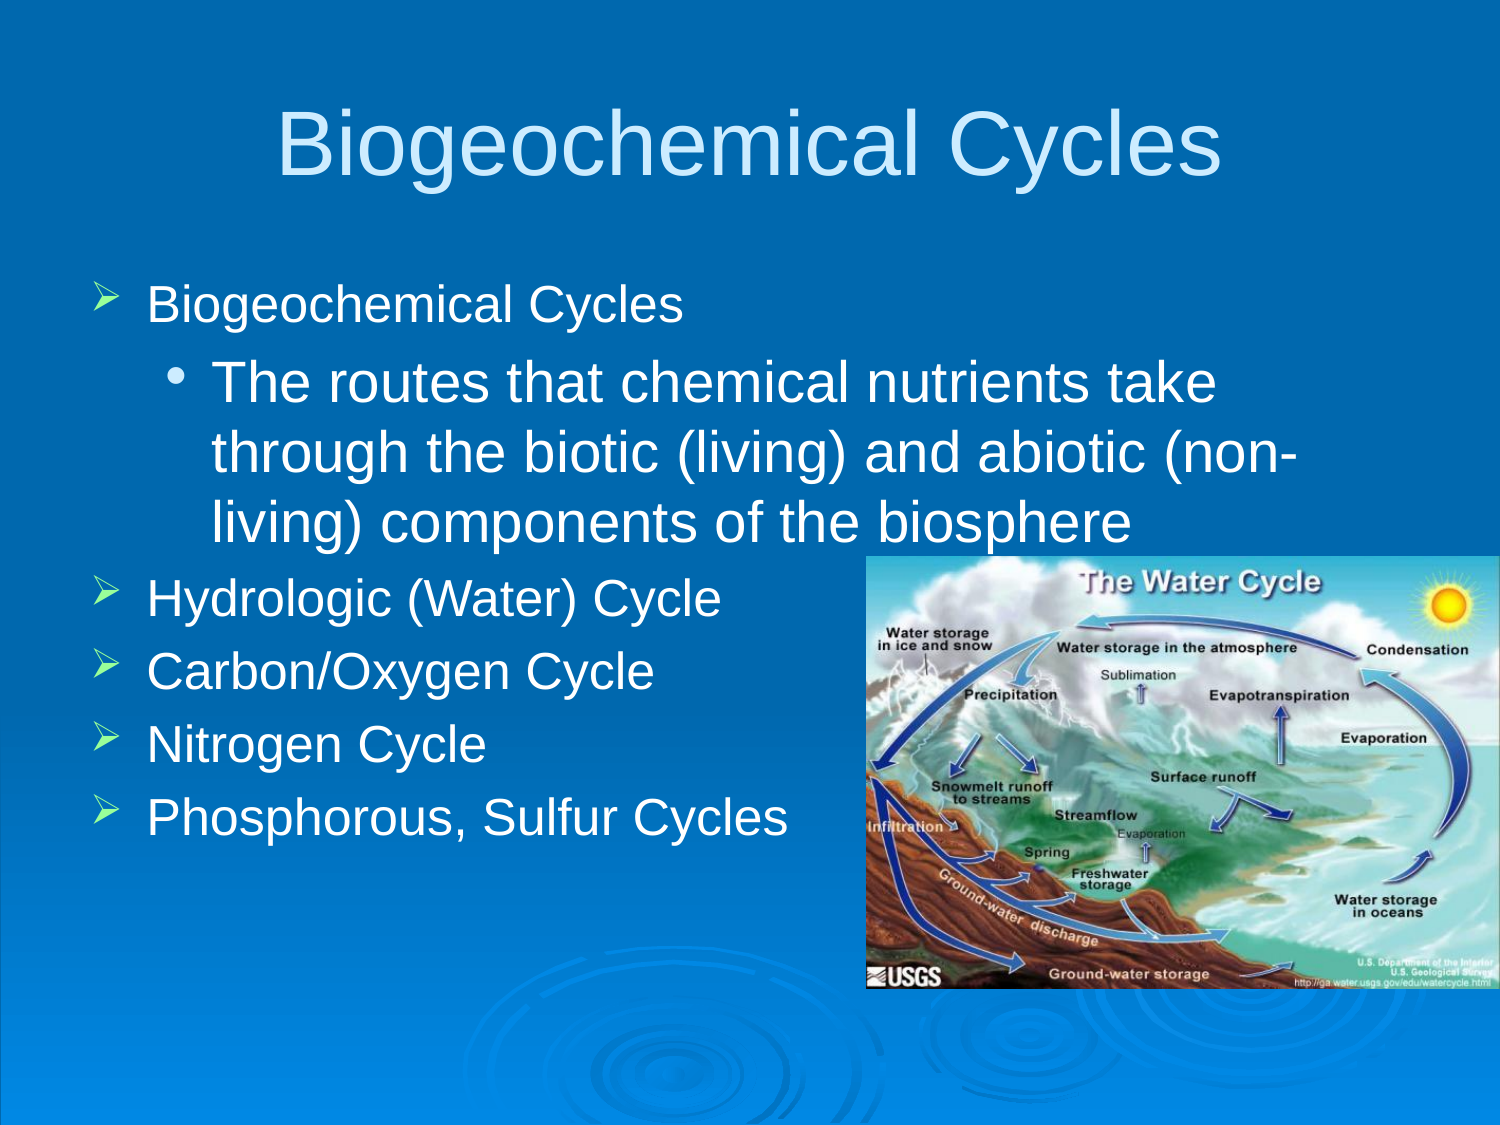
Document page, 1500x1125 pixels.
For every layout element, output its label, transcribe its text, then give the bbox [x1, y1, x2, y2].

title Biogeochemical Cycles [74, 45, 1426, 233]
list Biogeochemical Cycles The routes that chemical nutrients take through the biotic (living) and abiotic (non-living) components of the biosphere Hydrologic (Water) Cycle Carbon/Oxygen Cycle Nitrogen Cycle Phosphorous, Sulfur Cycles [74, 262, 1426, 1006]
picture [866, 556, 1500, 990]
